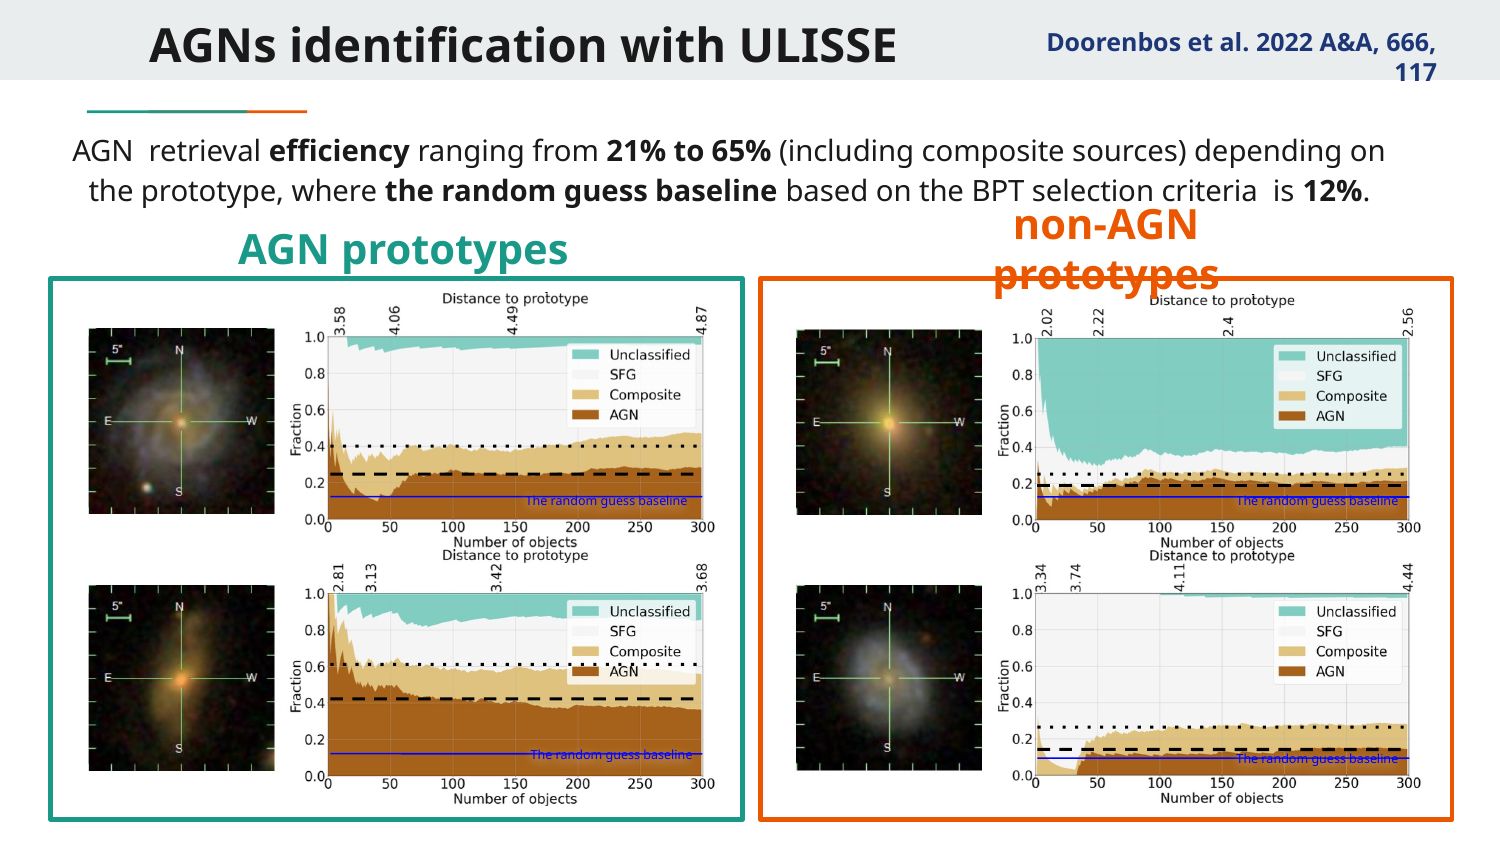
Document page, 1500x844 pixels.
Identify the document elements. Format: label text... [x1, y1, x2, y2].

list AGN retrieval efficiency ranging from 21% to 65% (including composite sources) depending on the prototype, where the random guess baseline based on the BPT selection criteria is 12%. [49, 116, 1410, 217]
text_box [760, 278, 1453, 820]
picture [88, 292, 719, 806]
picture [787, 294, 1425, 805]
text_box non-AGN prototypes [882, 197, 1330, 292]
title AGNs identification with ULISSE [134, 0, 992, 88]
text_box [50, 278, 743, 820]
text_box Doorenbos et al. 2022 A&A, 666, 117 [991, 35, 1453, 78]
text_box AGN prototypes [180, 197, 627, 290]
